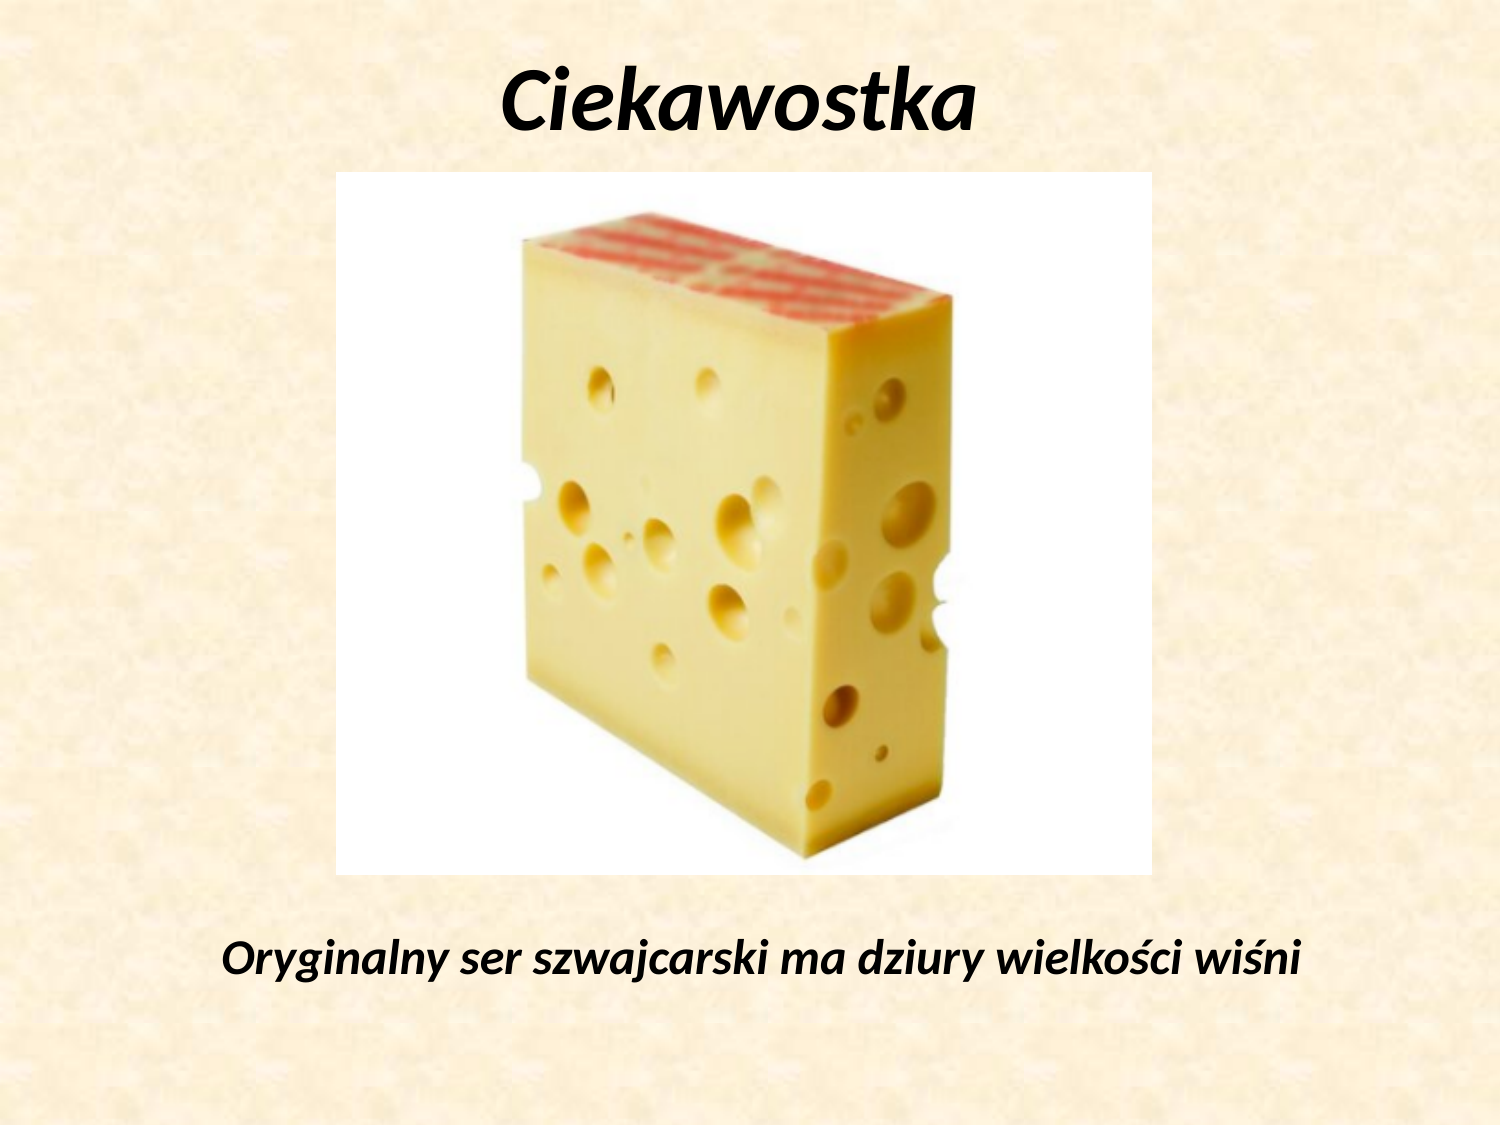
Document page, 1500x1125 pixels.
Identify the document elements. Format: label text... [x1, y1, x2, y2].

text_box Oryginalny ser szwajcarski ma dziury wielkości wiśni [206, 916, 1412, 1082]
picture [0, 0, 1500, 1125]
title Ciekawostka [64, 0, 1415, 188]
